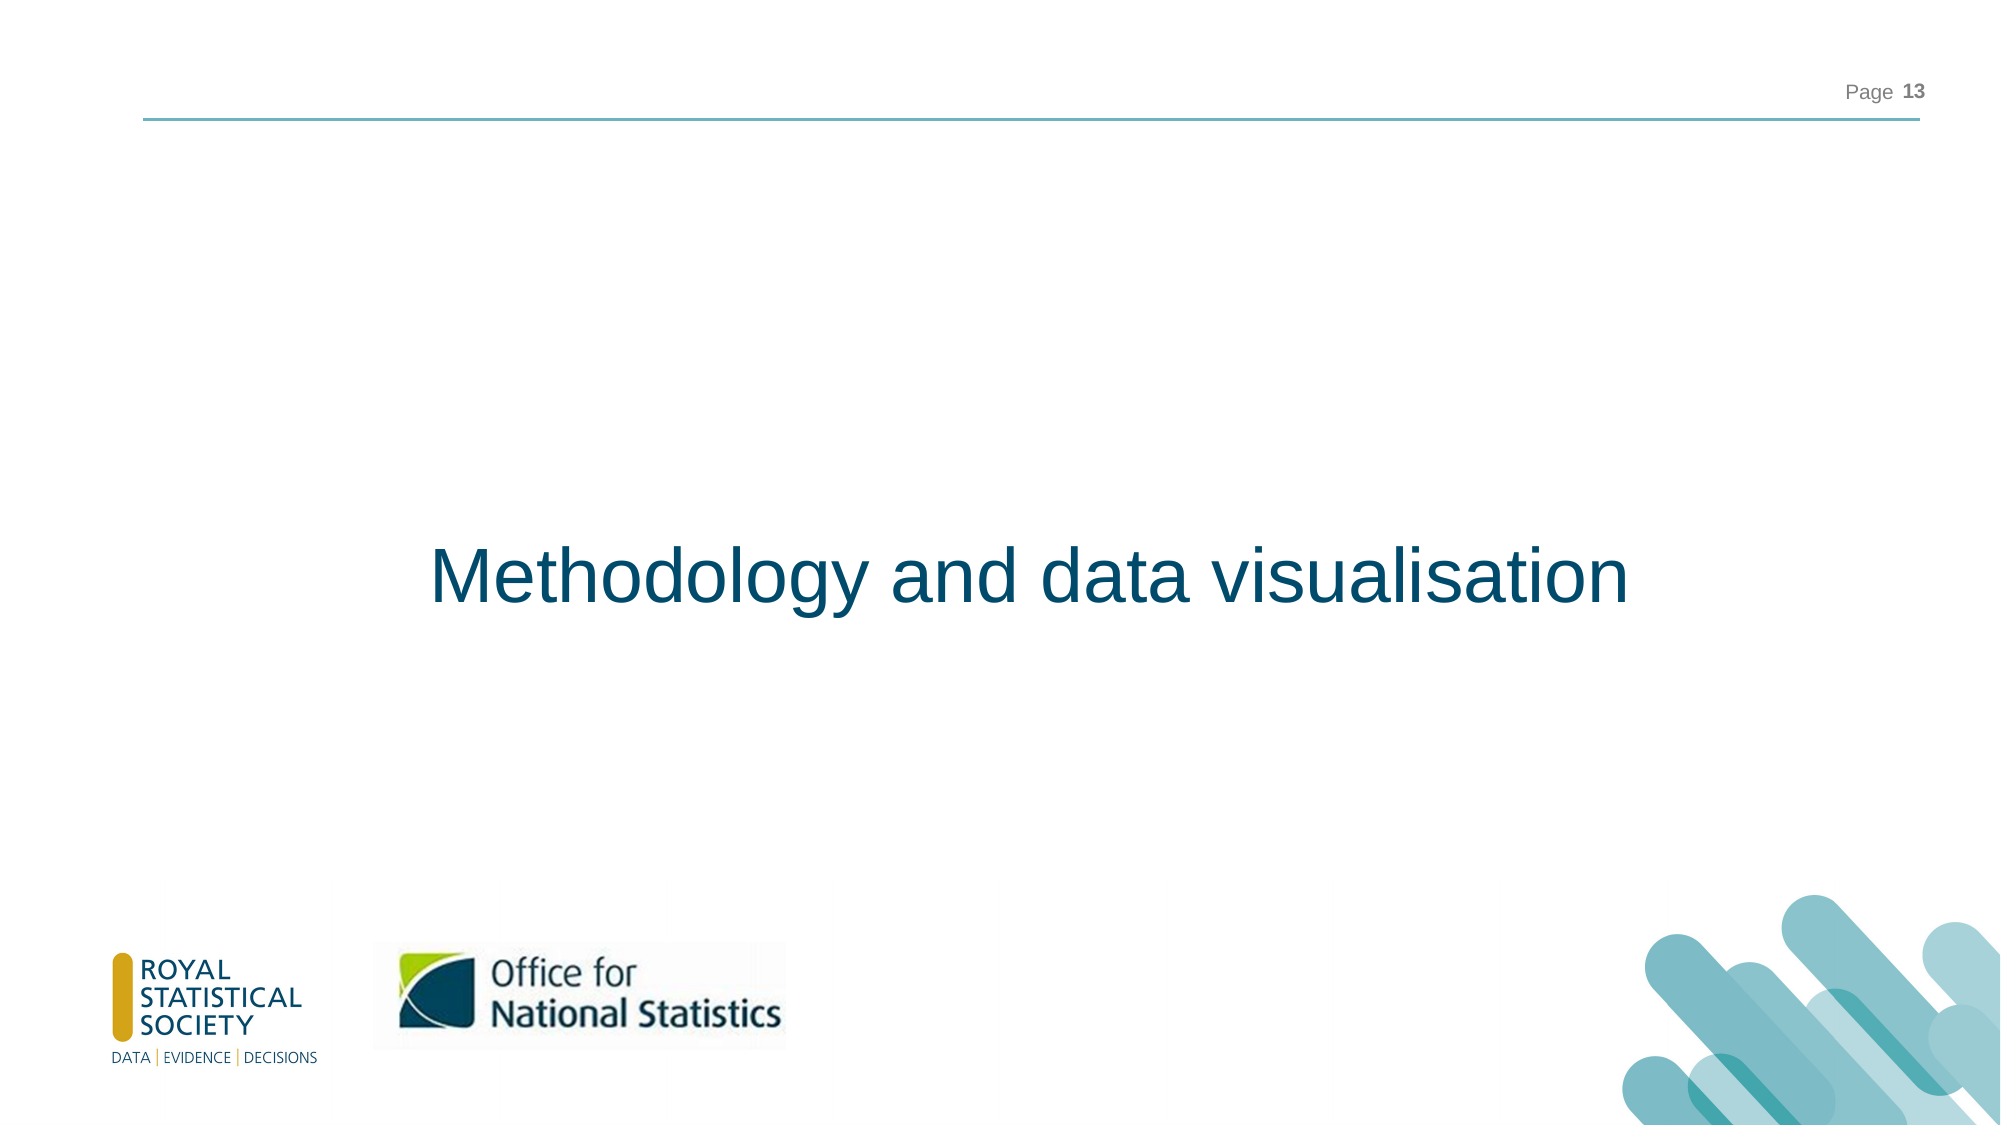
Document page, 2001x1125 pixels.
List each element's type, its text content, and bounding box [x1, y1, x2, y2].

slide_number 13 [1873, 59, 1941, 120]
title Methodology and data visualisation [120, 507, 1941, 648]
picture [0, 877, 2001, 1125]
